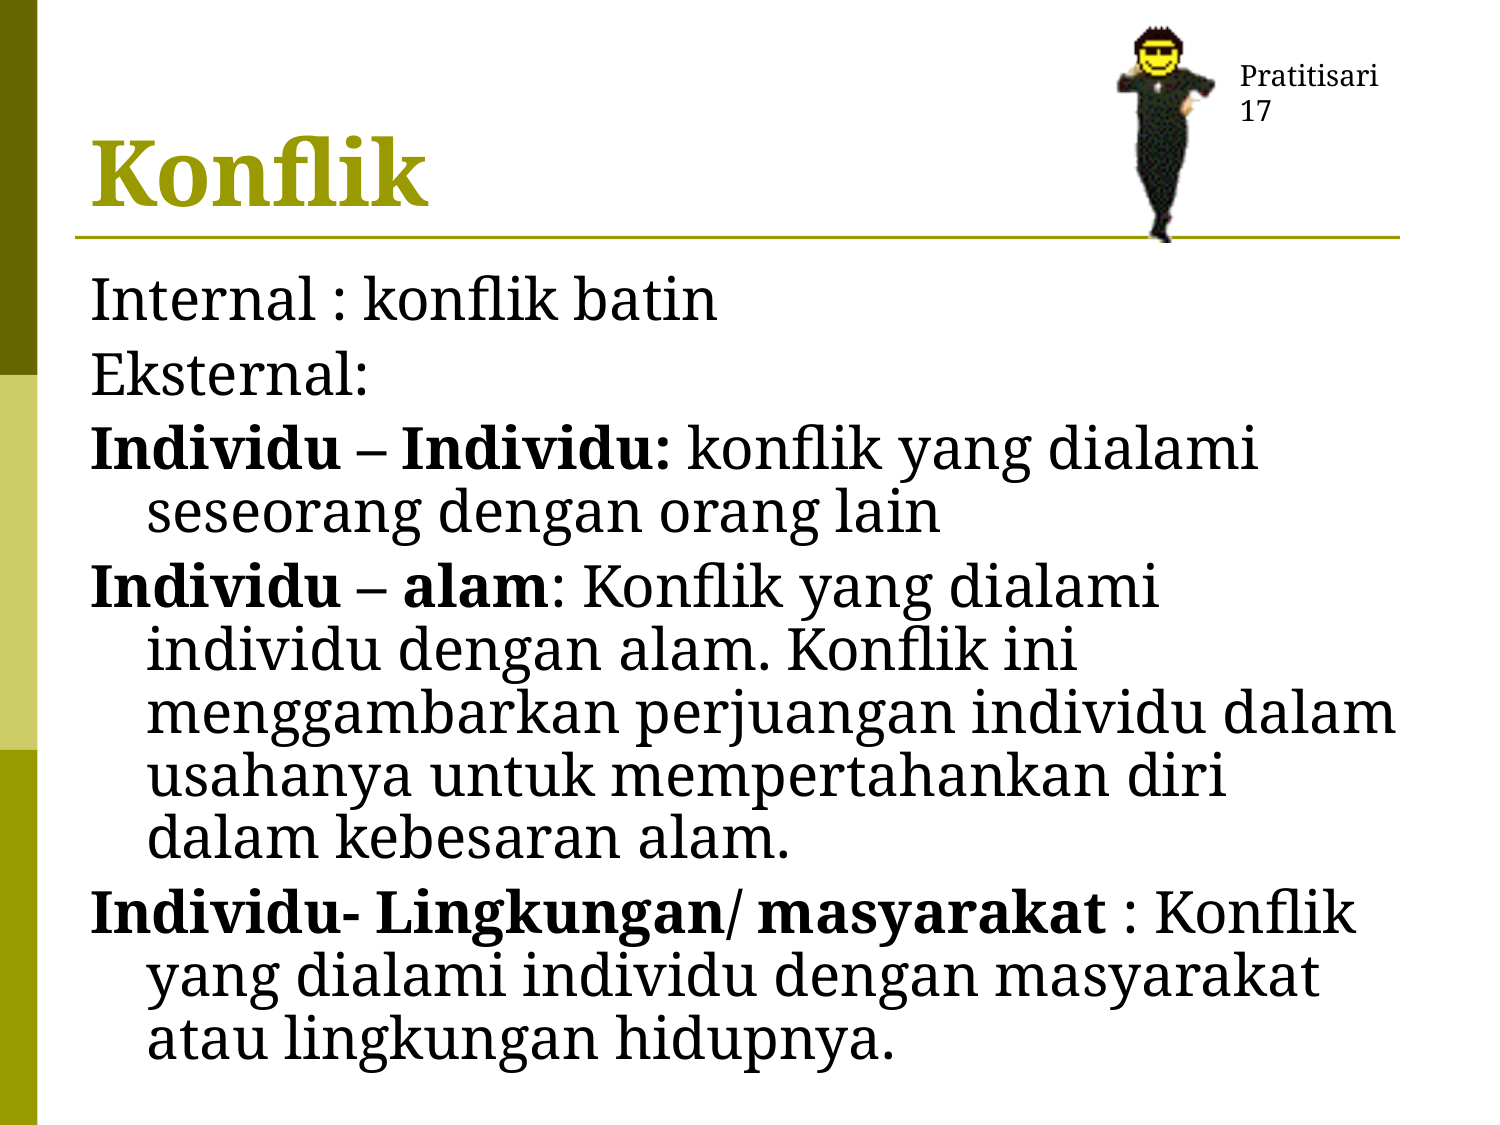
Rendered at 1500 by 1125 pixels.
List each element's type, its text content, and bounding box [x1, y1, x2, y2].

title Konflik [1232, 45, 1426, 233]
title Konflik [74, 45, 1094, 233]
list Internal : konflik batin Eksternal: Individu – Individu: konflik yang dialami seseorang dengan orang lain Individu – alam: Konflik yang dialami individu dengan alam. Konflik ini menggambarkan perjuangan individu dalam usahanya untuk mempertahankan diri dalam kebesaran alam. Individu- Lingkungan/ masyarakat : Konflik yang dialami individu dengan masyarakat atau lingkungan hidupnya. [74, 262, 1426, 1006]
text_box Pratitisari 17 [1232, 49, 1425, 170]
picture [1099, 24, 1228, 243]
